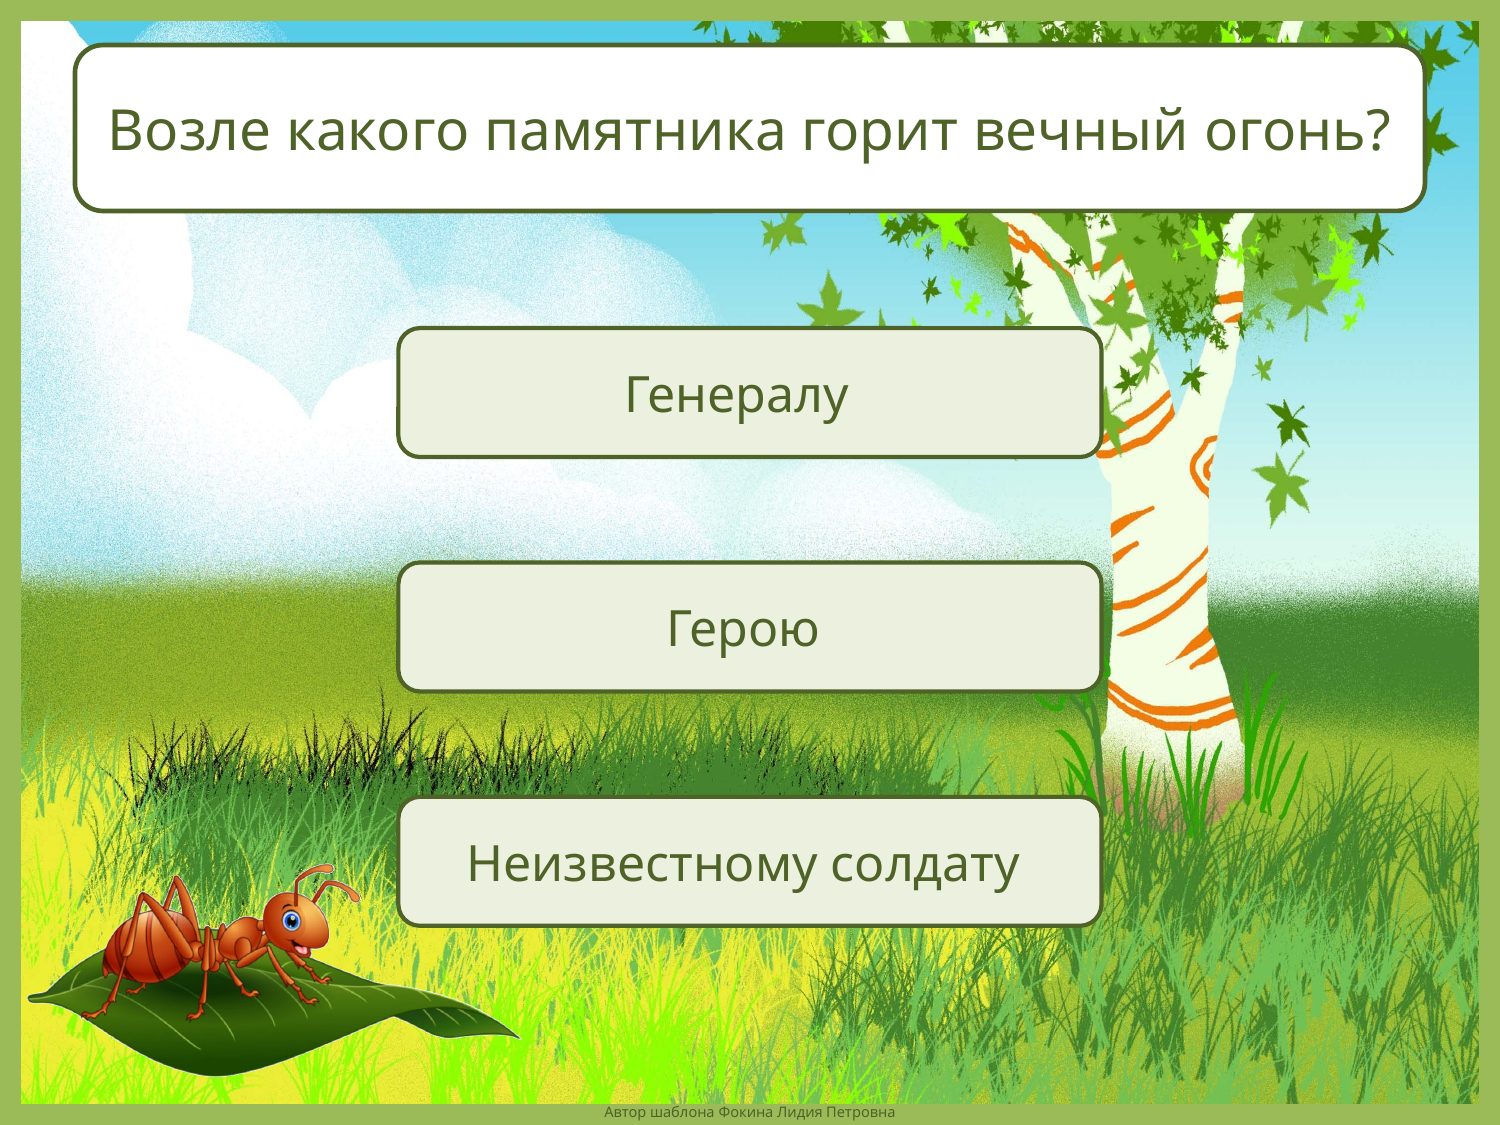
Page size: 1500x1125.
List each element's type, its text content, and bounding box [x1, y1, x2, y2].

text_box Герою [396, 560, 1104, 694]
text_box Неизвестному солдату [396, 794, 1104, 928]
text_box Возле какого памятника горит вечный огонь? [74, 45, 1425, 211]
text_box Генералу [396, 325, 1104, 460]
picture [21, 21, 1479, 1104]
